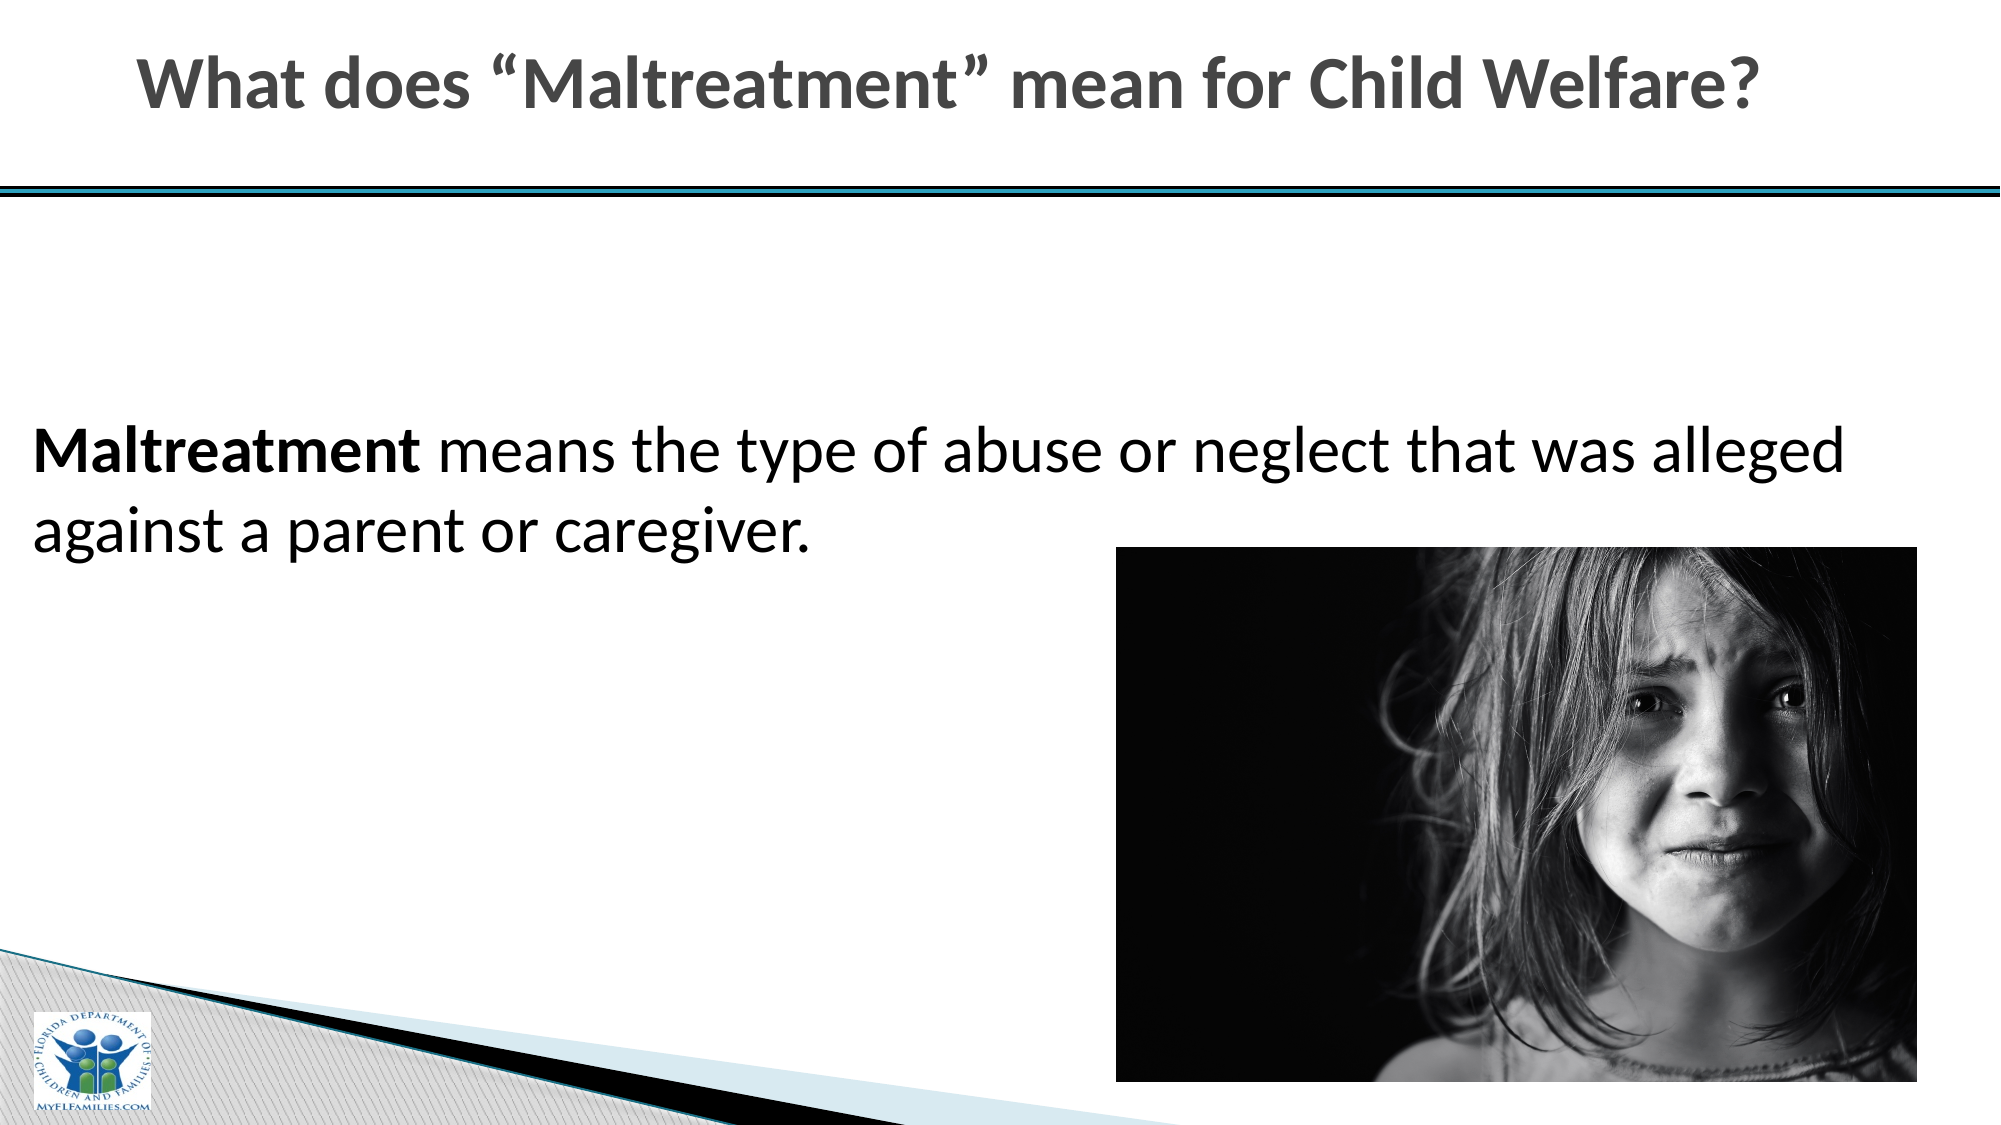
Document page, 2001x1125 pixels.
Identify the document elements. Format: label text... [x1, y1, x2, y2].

title What does “Maltreatment” mean for Child Welfare? [0, 0, 1900, 175]
picture [34, 1012, 151, 1110]
picture [1116, 547, 1917, 1082]
list Maltreatment means the type of abuse or neglect that was alleged against a parent or caregiver. [0, 197, 1900, 986]
footer [711, 1051, 1917, 1112]
